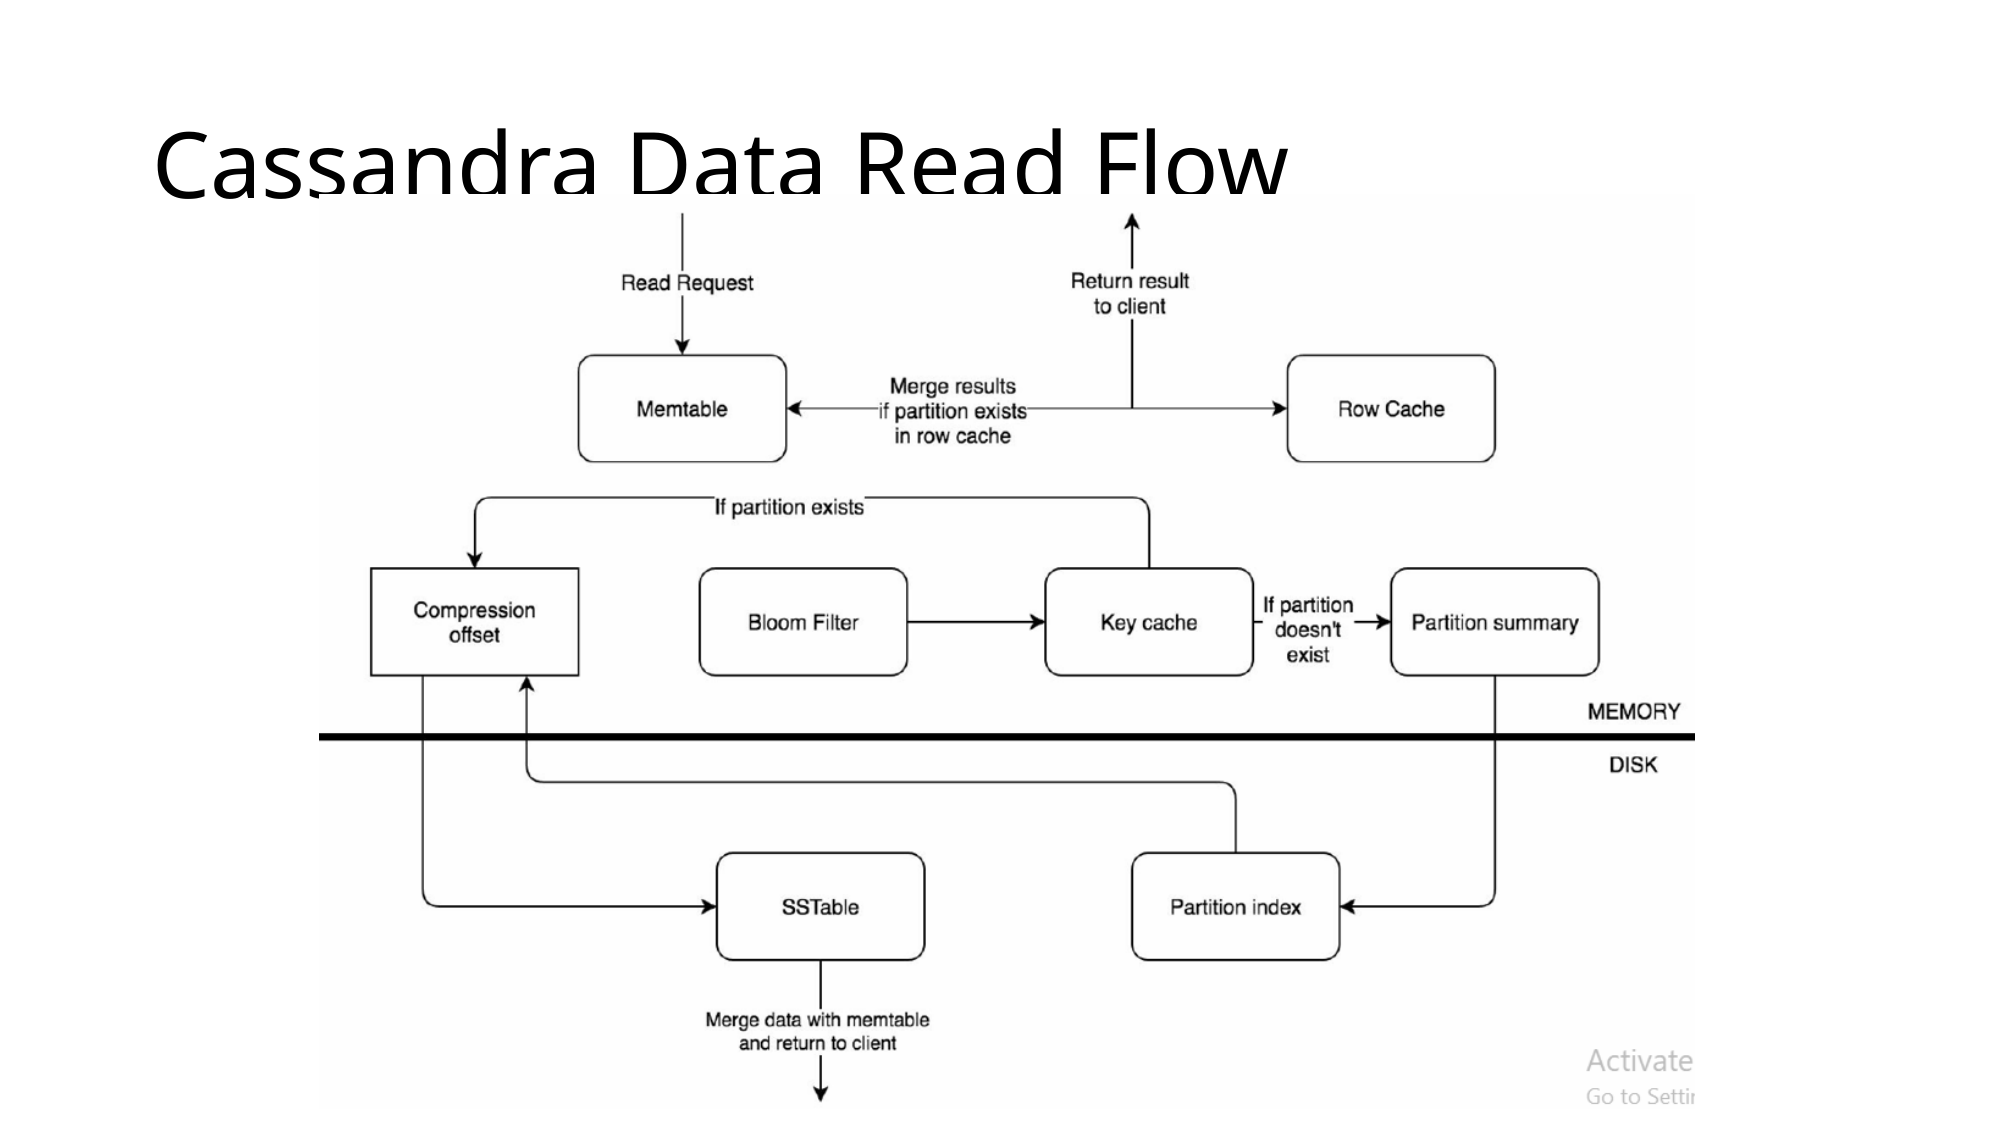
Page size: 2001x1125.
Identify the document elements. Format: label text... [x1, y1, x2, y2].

title Cassandra Data Read Flow [137, 59, 1863, 278]
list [319, 194, 1695, 1109]
